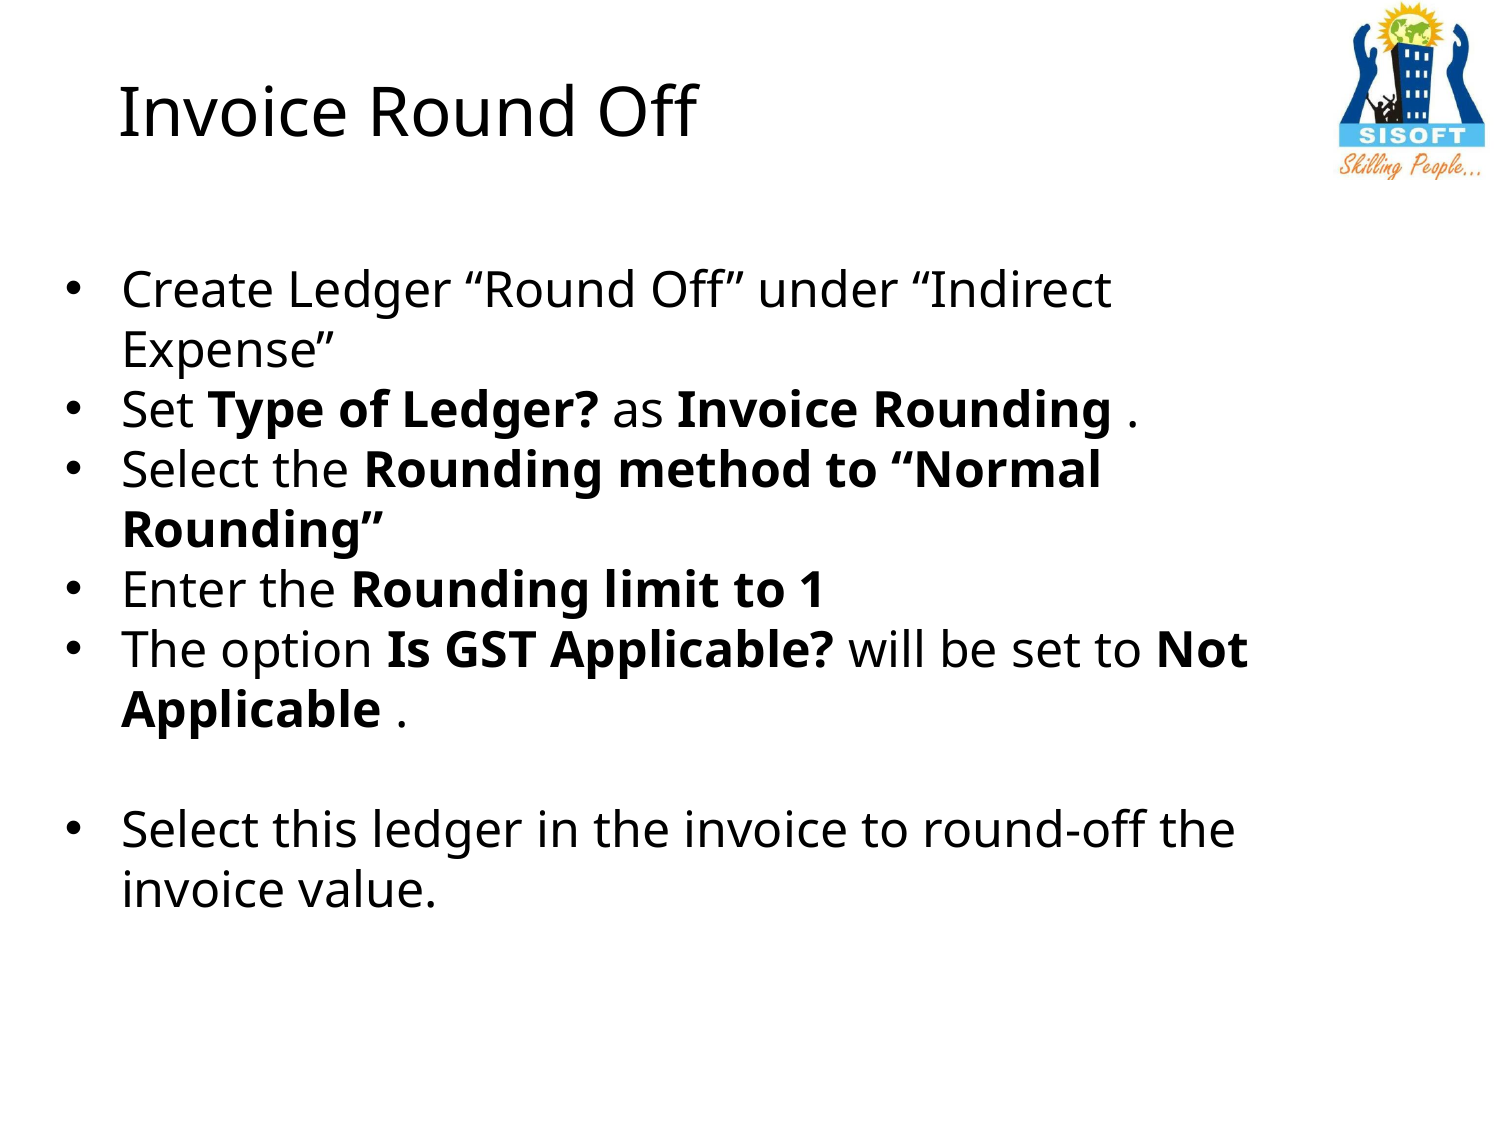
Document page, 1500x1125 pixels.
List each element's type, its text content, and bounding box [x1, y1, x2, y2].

title Invoice Round Off [103, 50, 1397, 178]
picture [1321, 0, 1500, 180]
text_box Create Ledger “Round Off” under “Indirect Expense” Set Type of Ledger? as Invoice Rounding . Select the Rounding method to “Normal Rounding” Enter the Rounding limit to 1 The option Is GST Applicable? will be set to Not Applicable . Select this ledger in the invoice to round-off the invoice value. [49, 249, 1325, 925]
